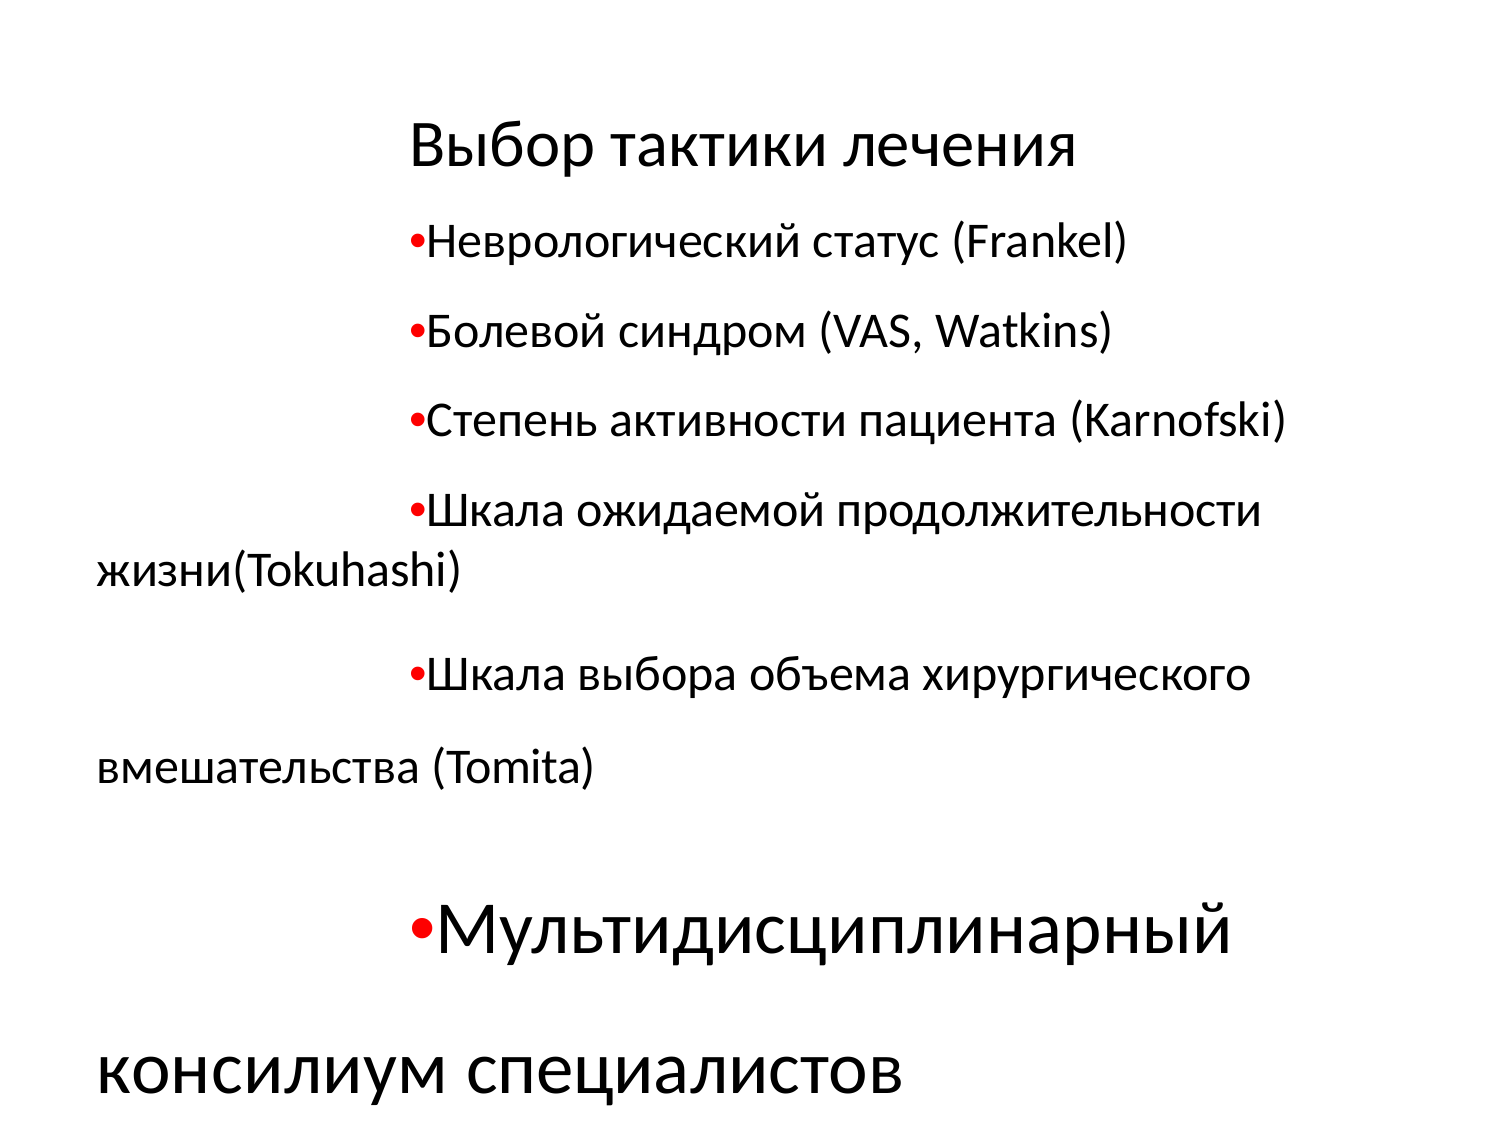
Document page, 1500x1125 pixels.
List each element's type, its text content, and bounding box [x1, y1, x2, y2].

text_box Выбор тактики лечения •Неврологический статус (Frankel) •Болевой синдром (VAS, Watkins) •Степень активности пациента (Karnofski) •Шкала ожидаемой продолжительности жизни(Tokuhashi) •Шкала выбора объема хирургического вмешательства (Tomita) •Мультидисциплинарный консилиум специалистов [96, 99, 1339, 1109]
